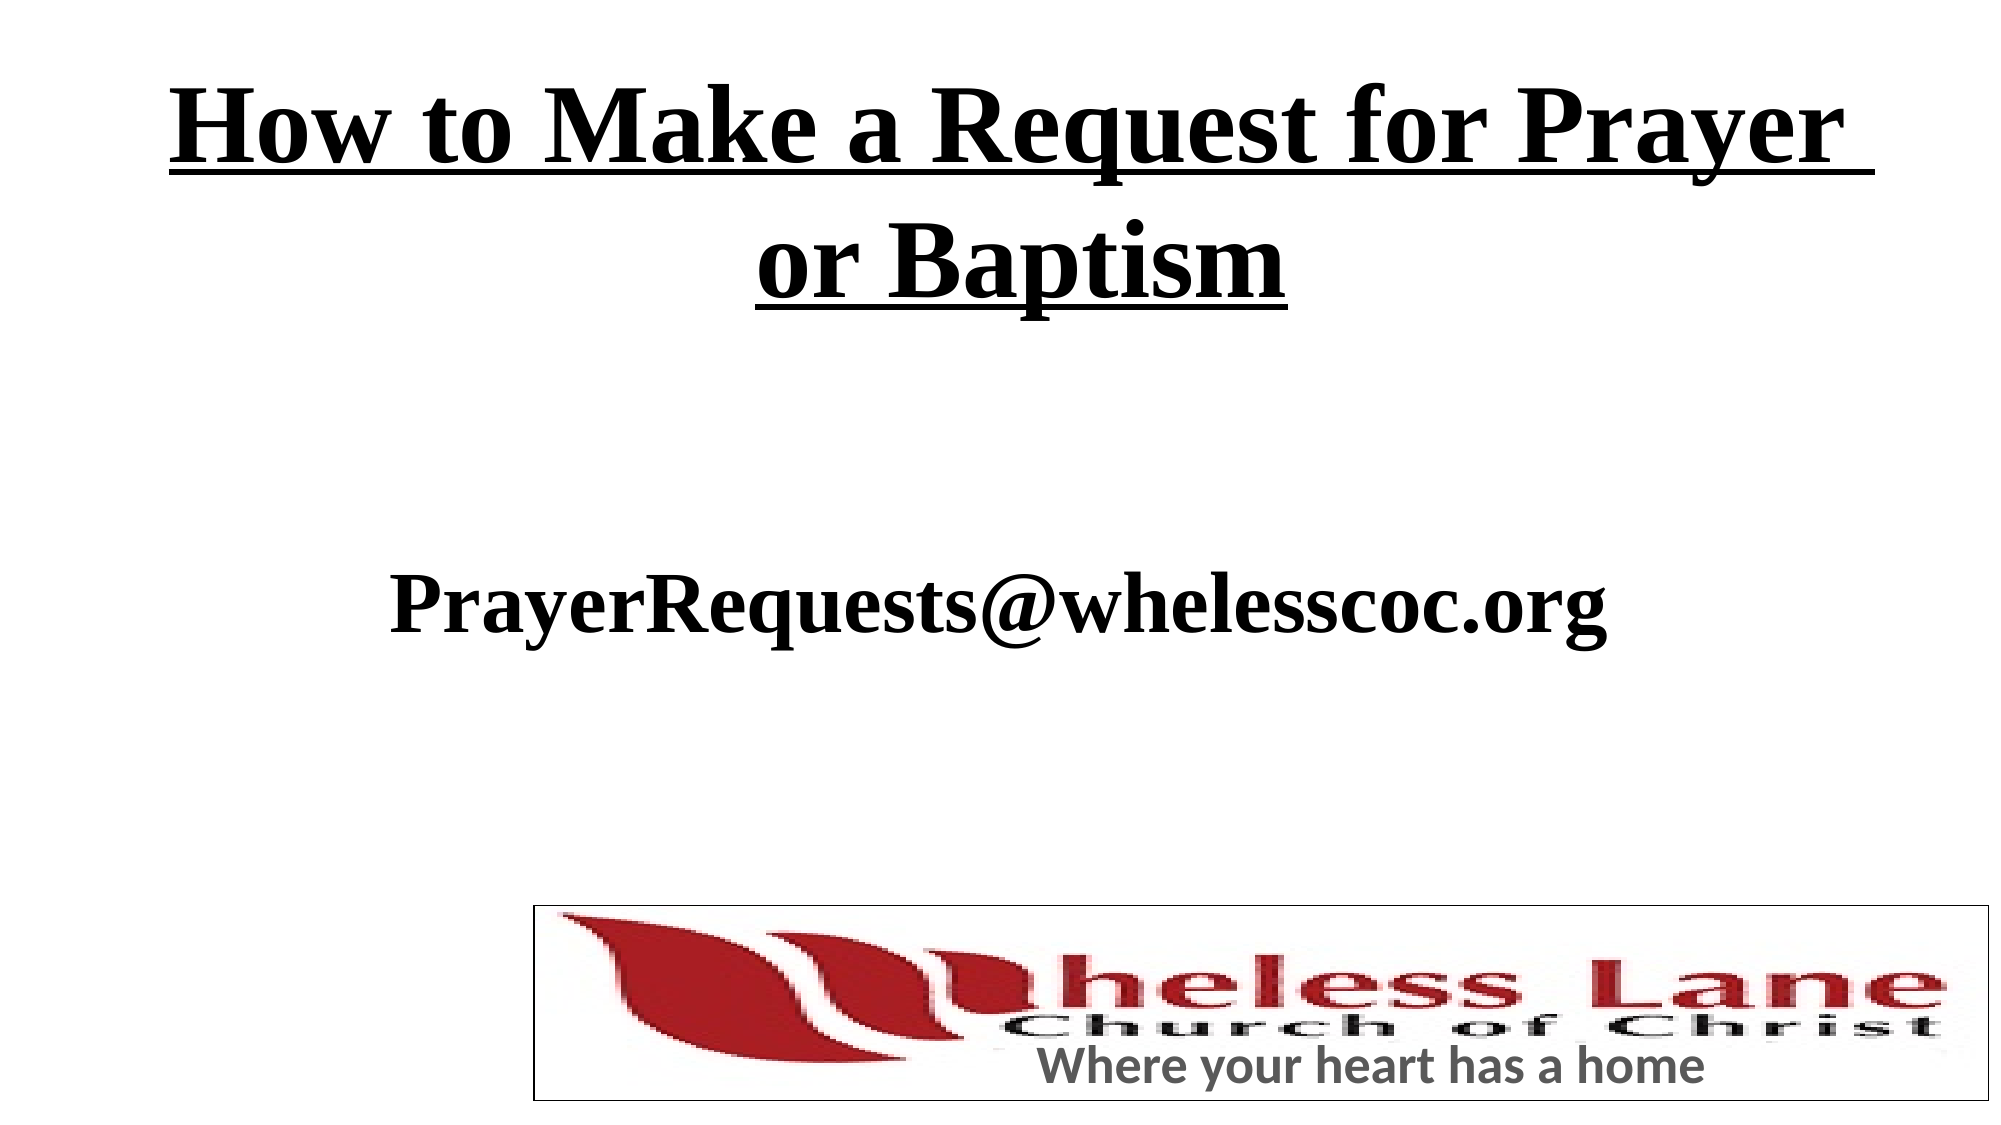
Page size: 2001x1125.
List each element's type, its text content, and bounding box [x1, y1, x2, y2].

text_box How to Make a Request for Prayer or Baptism [55, 42, 1988, 328]
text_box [534, 906, 1988, 1100]
text_box PrayerRequests@whelesscoc.org [374, 519, 1911, 715]
text_box Where your heart has a home [1021, 1021, 2000, 1102]
